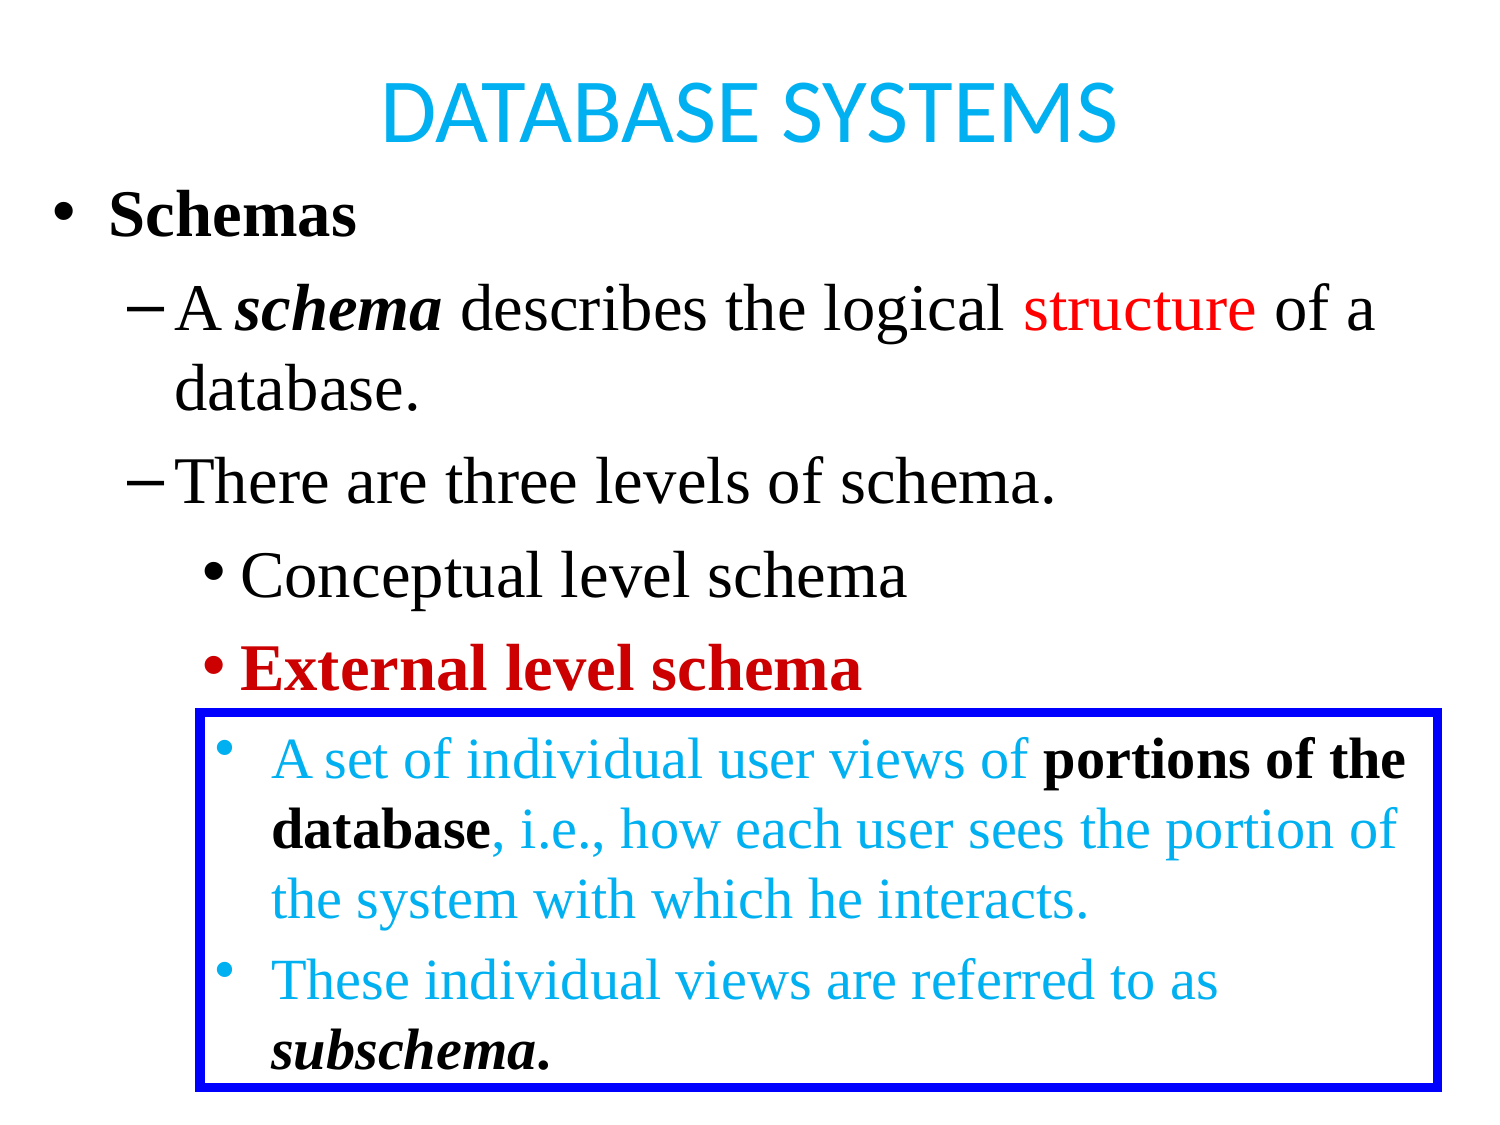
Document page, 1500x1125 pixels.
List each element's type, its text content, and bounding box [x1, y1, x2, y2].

title DATABASE SYSTEMS [75, 37, 1425, 162]
text_box A set of individual user views of portions of the database, i.e., how each user sees the portion of the system with which he interacts. These individual views are referred to as subschema. [200, 712, 1438, 1088]
list Schemas A schema describes the logical structure of a database. There are three levels of schema. Conceptual level schema External level schema [37, 162, 1463, 1088]
